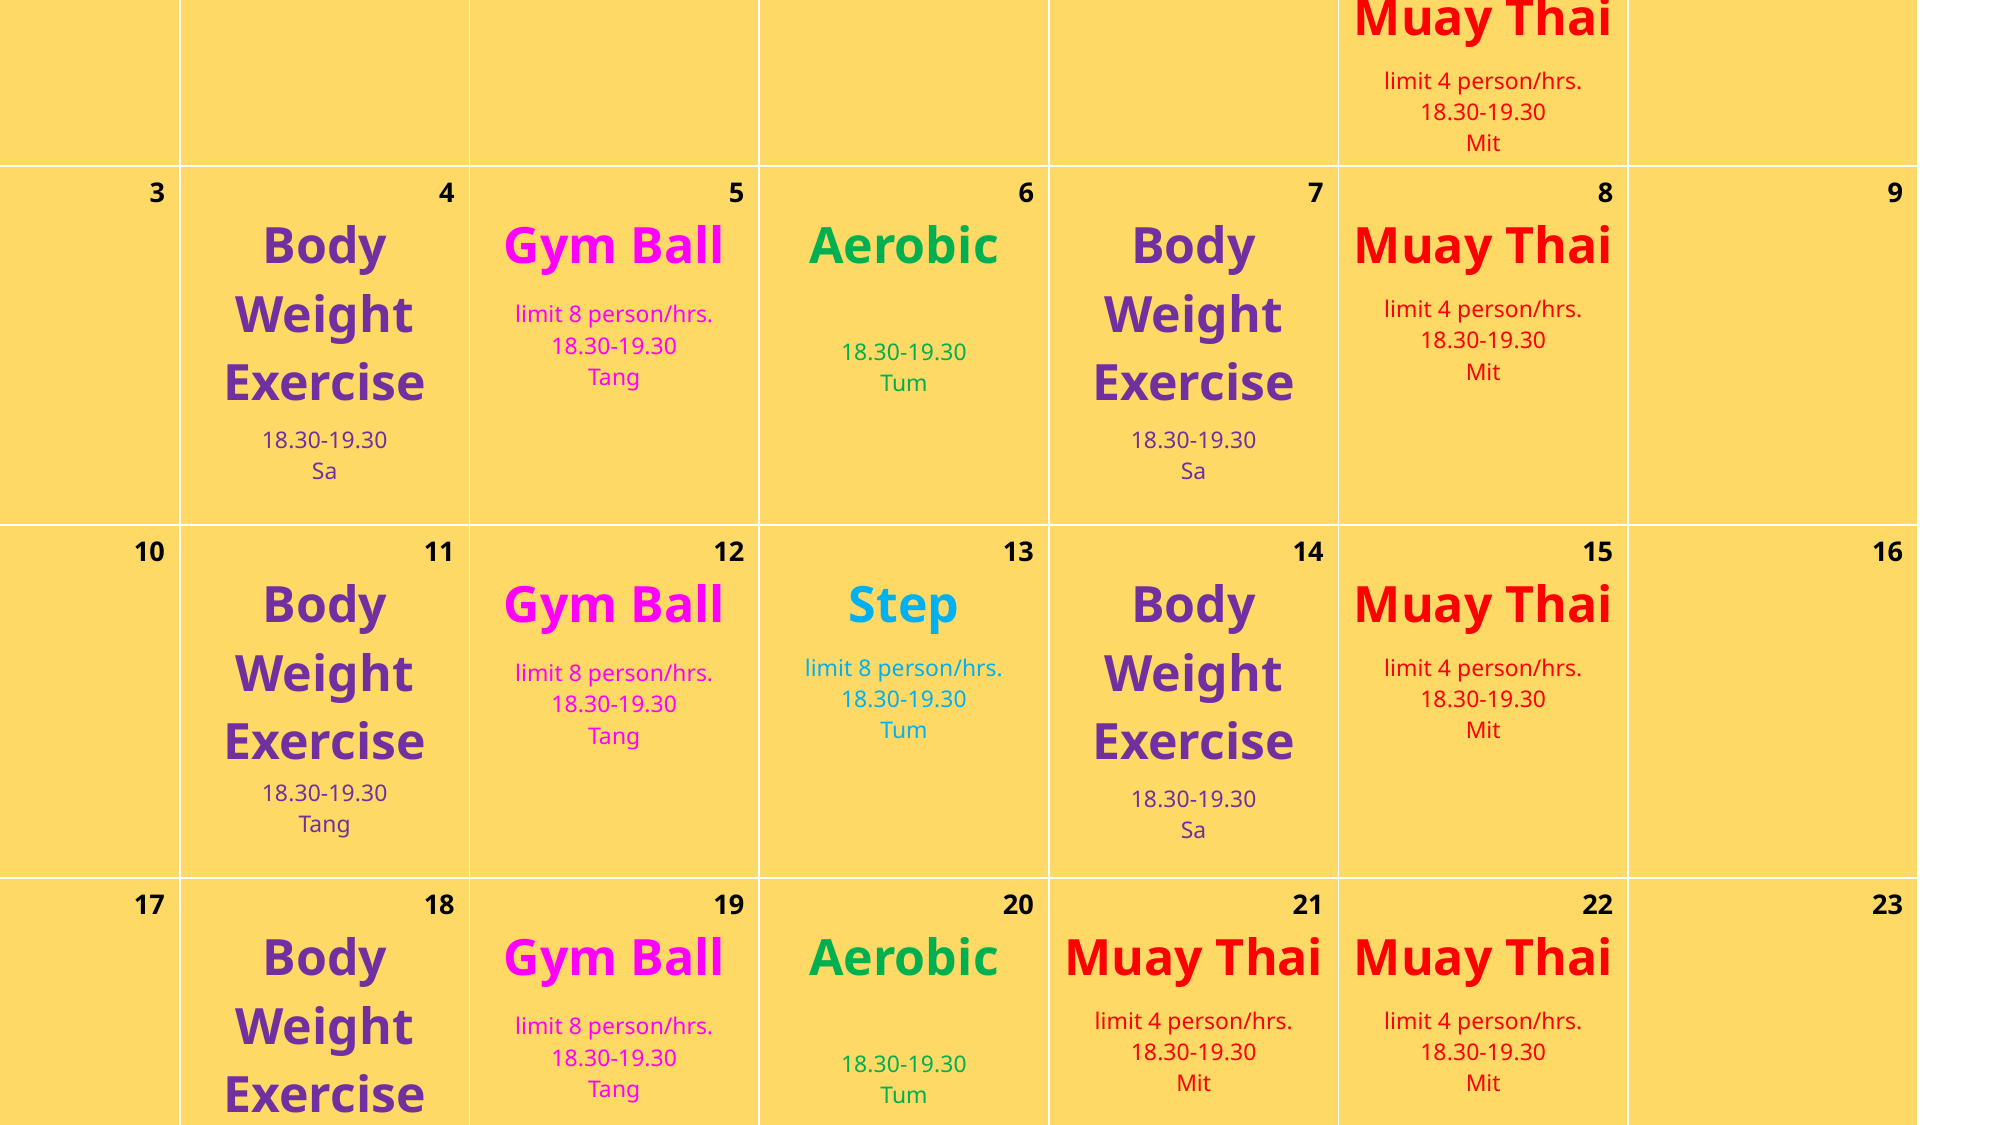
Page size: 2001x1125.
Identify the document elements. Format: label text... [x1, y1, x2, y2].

table_cell 8 Muay Thai limit 4 person/hrs. 18.30-19.30 Mit [1339, 167, 1627, 524]
table_cell 10 [0, 526, 179, 877]
table_cell 9 [1629, 167, 1917, 524]
table_cell [760, 0, 1048, 165]
table_cell 1 Muay Thai limit 4 person/hrs. 18.30-19.30 Mit [1339, 0, 1627, 165]
table_cell [470, 0, 758, 165]
table_cell 14 Body Weight Exercise 18.30-19.30 Sa [1050, 526, 1338, 877]
table_cell 12 Gym Ball limit 8 person/hrs. 18.30-19.30 Tang [470, 526, 758, 877]
table_cell 7 Body Weight Exercise 18.30-19.30 Sa [1050, 167, 1338, 524]
table_cell 20 Aerobic 18.30-19.30 Tum [760, 879, 1048, 1125]
table_cell 19 Gym Ball limit 8 person/hrs. 18.30-19.30 Tang [470, 879, 758, 1125]
table_cell 17 [0, 879, 179, 1125]
table_cell 18 Body Weight Exercise 18.30-19.30 Sa [181, 879, 469, 1125]
table_cell 5 Gym Ball limit 8 person/hrs. 18.30-19.30 Tang [470, 167, 758, 524]
table_cell 6 Aerobic 18.30-19.30 Tum [760, 167, 1048, 524]
table_cell 16 [1629, 526, 1917, 877]
table_cell 4 Body Weight Exercise 18.30-19.30 Sa [181, 167, 469, 524]
table_cell [181, 0, 469, 165]
table_cell 2 [1629, 0, 1917, 165]
table_cell 13 Step limit 8 person/hrs. 18.30-19.30 Tum [760, 526, 1048, 877]
table_cell 21 Muay Thai limit 4 person/hrs. 18.30-19.30 Mit [1050, 879, 1338, 1125]
table_cell [0, 0, 179, 165]
table_cell 11 Body Weight Exercise 18.30-19.30 Tang [181, 526, 469, 877]
table_cell 23 [1629, 879, 1917, 1125]
table_cell [1050, 0, 1338, 165]
table_cell 15 Muay Thai limit 4 person/hrs. 18.30-19.30 Mit [1339, 526, 1627, 877]
table_cell 22 Muay Thai limit 4 person/hrs. 18.30-19.30 Mit [1339, 879, 1627, 1125]
table_cell 3 [0, 167, 179, 524]
